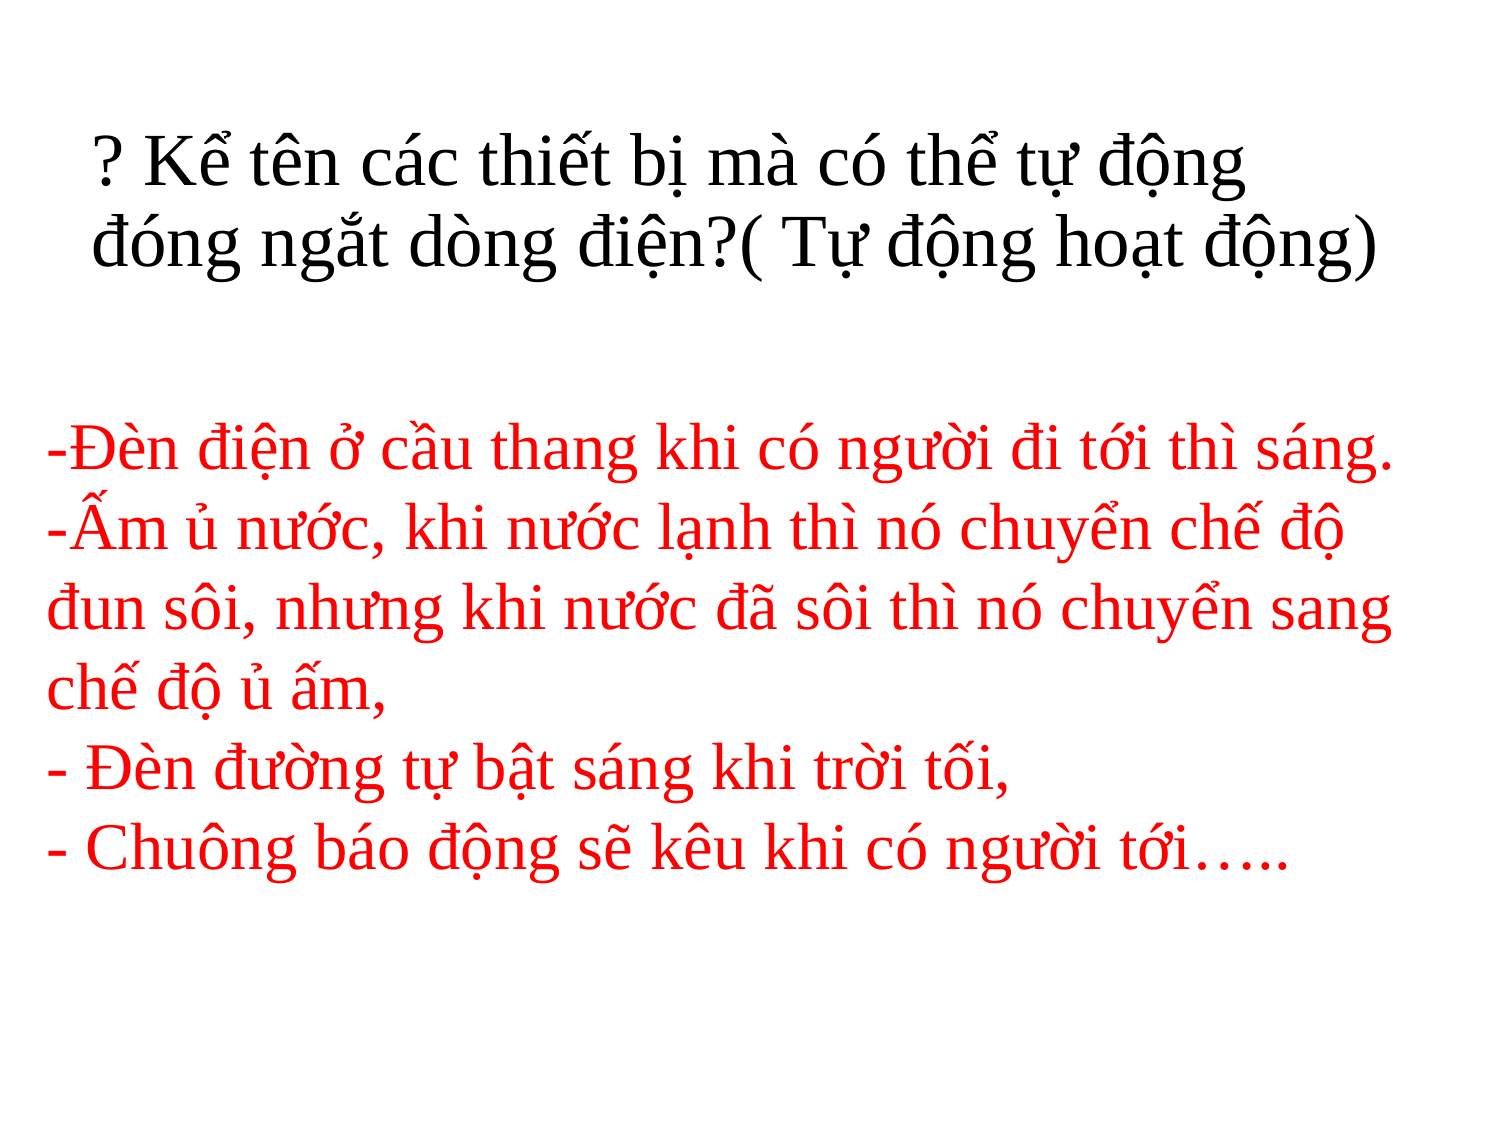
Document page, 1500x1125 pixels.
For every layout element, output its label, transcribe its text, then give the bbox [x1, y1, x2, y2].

text_box -Đèn điện ở cầu thang khi có người đi tới thì sáng. -Ấm ủ nước, khi nước lạnh thì nó chuyển chế độ đun sôi, nhưng khi nước đã sôi thì nó chuyển sang chế độ ủ ấm, - Đèn đường tự bật sáng khi trời tối, - Chuông báo động sẽ kêu khi có người tới….. [32, 395, 1432, 891]
title ? Kể tên các thiết bị mà có thể tự động đóng ngắt dòng điện?( Tự động hoạt động) [76, 66, 1427, 337]
